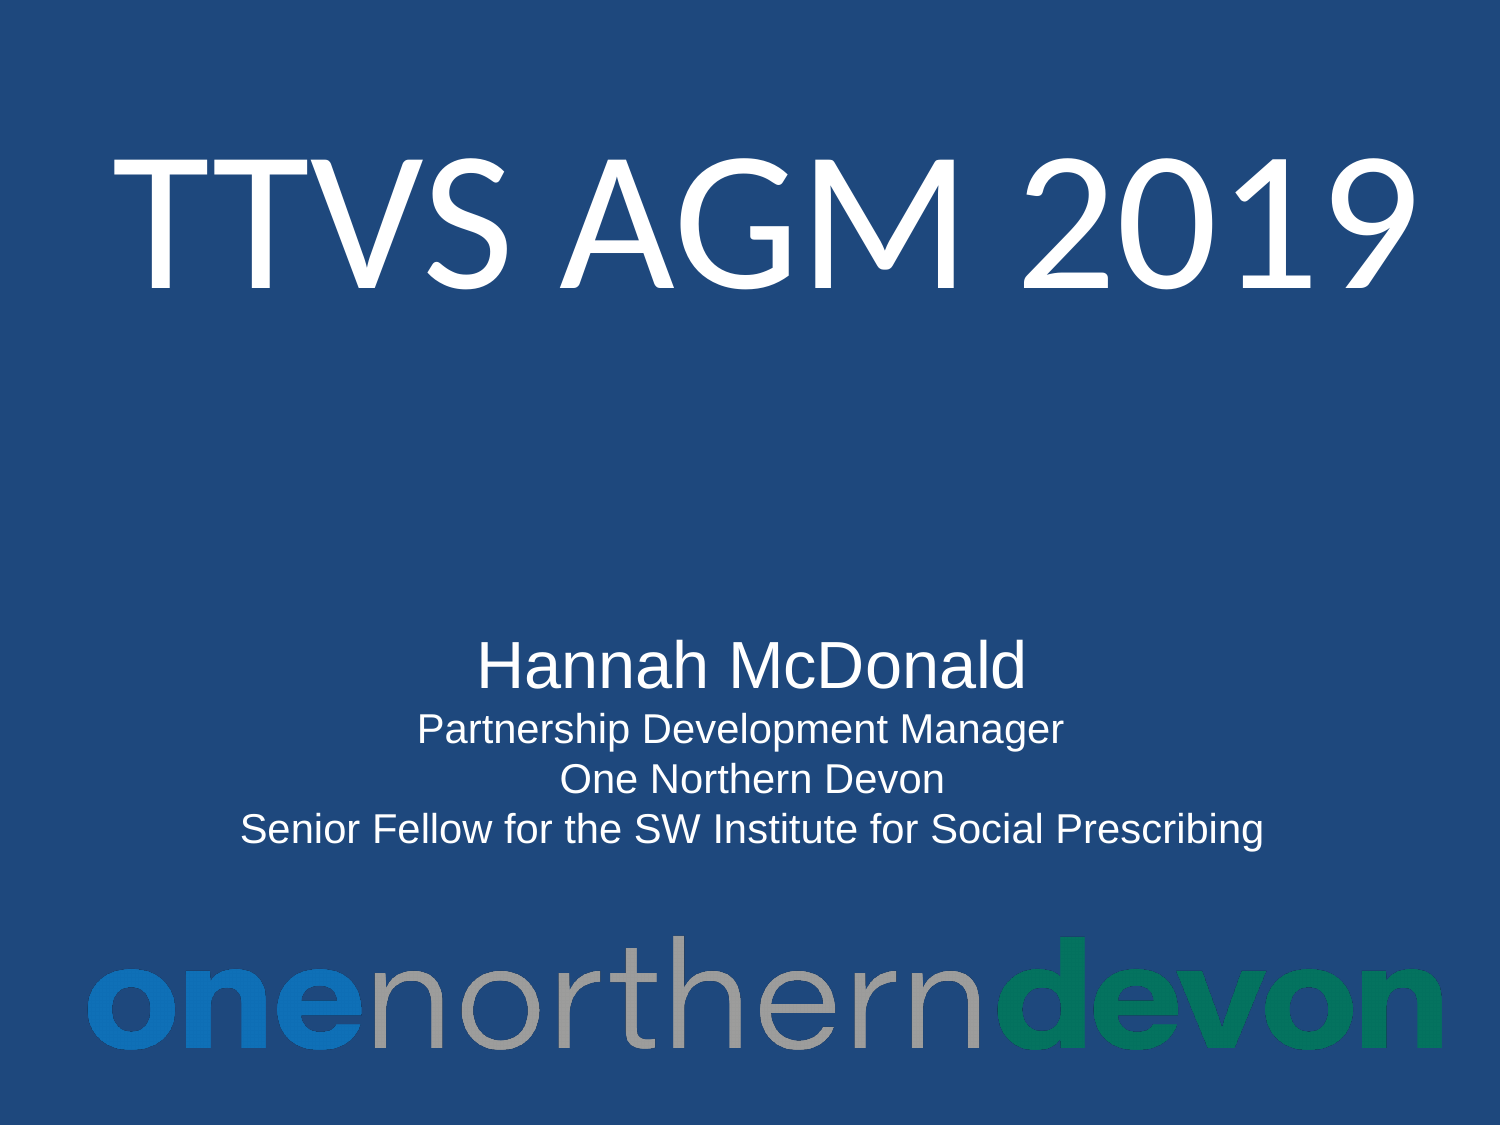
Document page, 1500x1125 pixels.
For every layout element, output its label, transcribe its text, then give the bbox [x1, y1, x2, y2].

text_box Hannah McDonald Partnership Development Manager One Northern Devon Senior Fellow for the SW Institute for Social Prescribing [81, 614, 1423, 921]
list TTVS AGM 2019 [93, 73, 1444, 403]
picture [81, 921, 1444, 1087]
